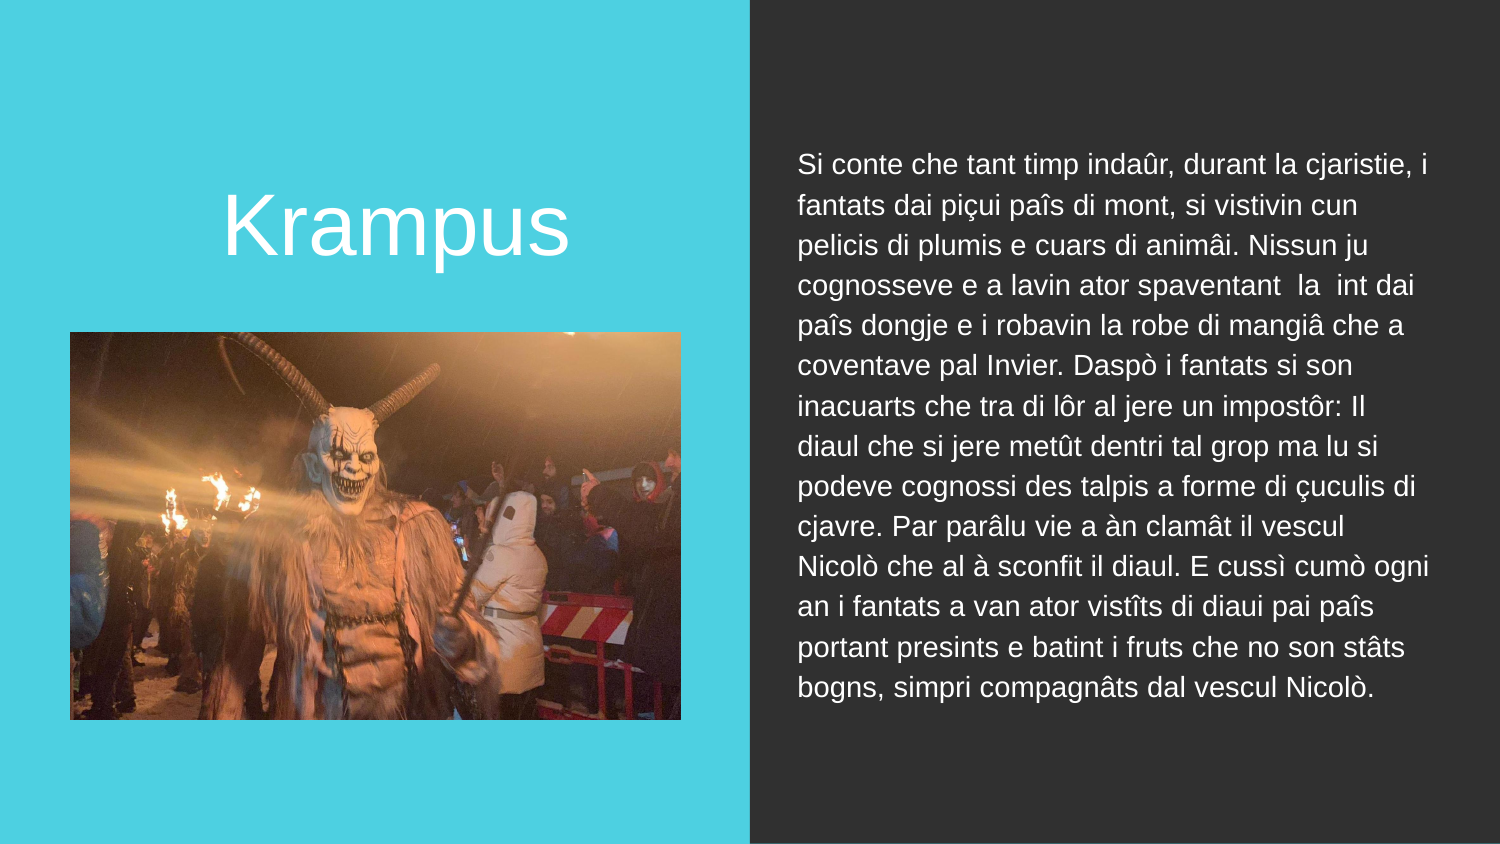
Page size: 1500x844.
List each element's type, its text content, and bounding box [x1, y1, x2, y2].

list Si conte che tant timp indaûr, durant la cjaristie, i fantats dai piçui paîs di mont, si vistivin cun pelicis di plumis e cuars di animâi. Nissun ju cognosseve e a lavin ator spaventant la int dai paîs dongje e i robavin la robe di mangiâ che a coventave pal Invier. Daspò i fantats si son inacuarts che tra di lôr al jere un impostôr: Il diaul che si jere metût dentri tal grop ma lu si podeve cognossi des talpis a forme di çuculis di cjavre. Par parâlu vie a àn clamât il vescul Nicolò che al à sconfit il diaul. E cussì cumò ogni an i fantats a van ator vistîts di diaui pai paîs portant presints e batint i fruts che no son stâts bogns, simpri compagnâts dal vescul Nicolò. [782, 124, 1447, 720]
picture [70, 332, 681, 720]
title Krampus [123, 116, 670, 288]
